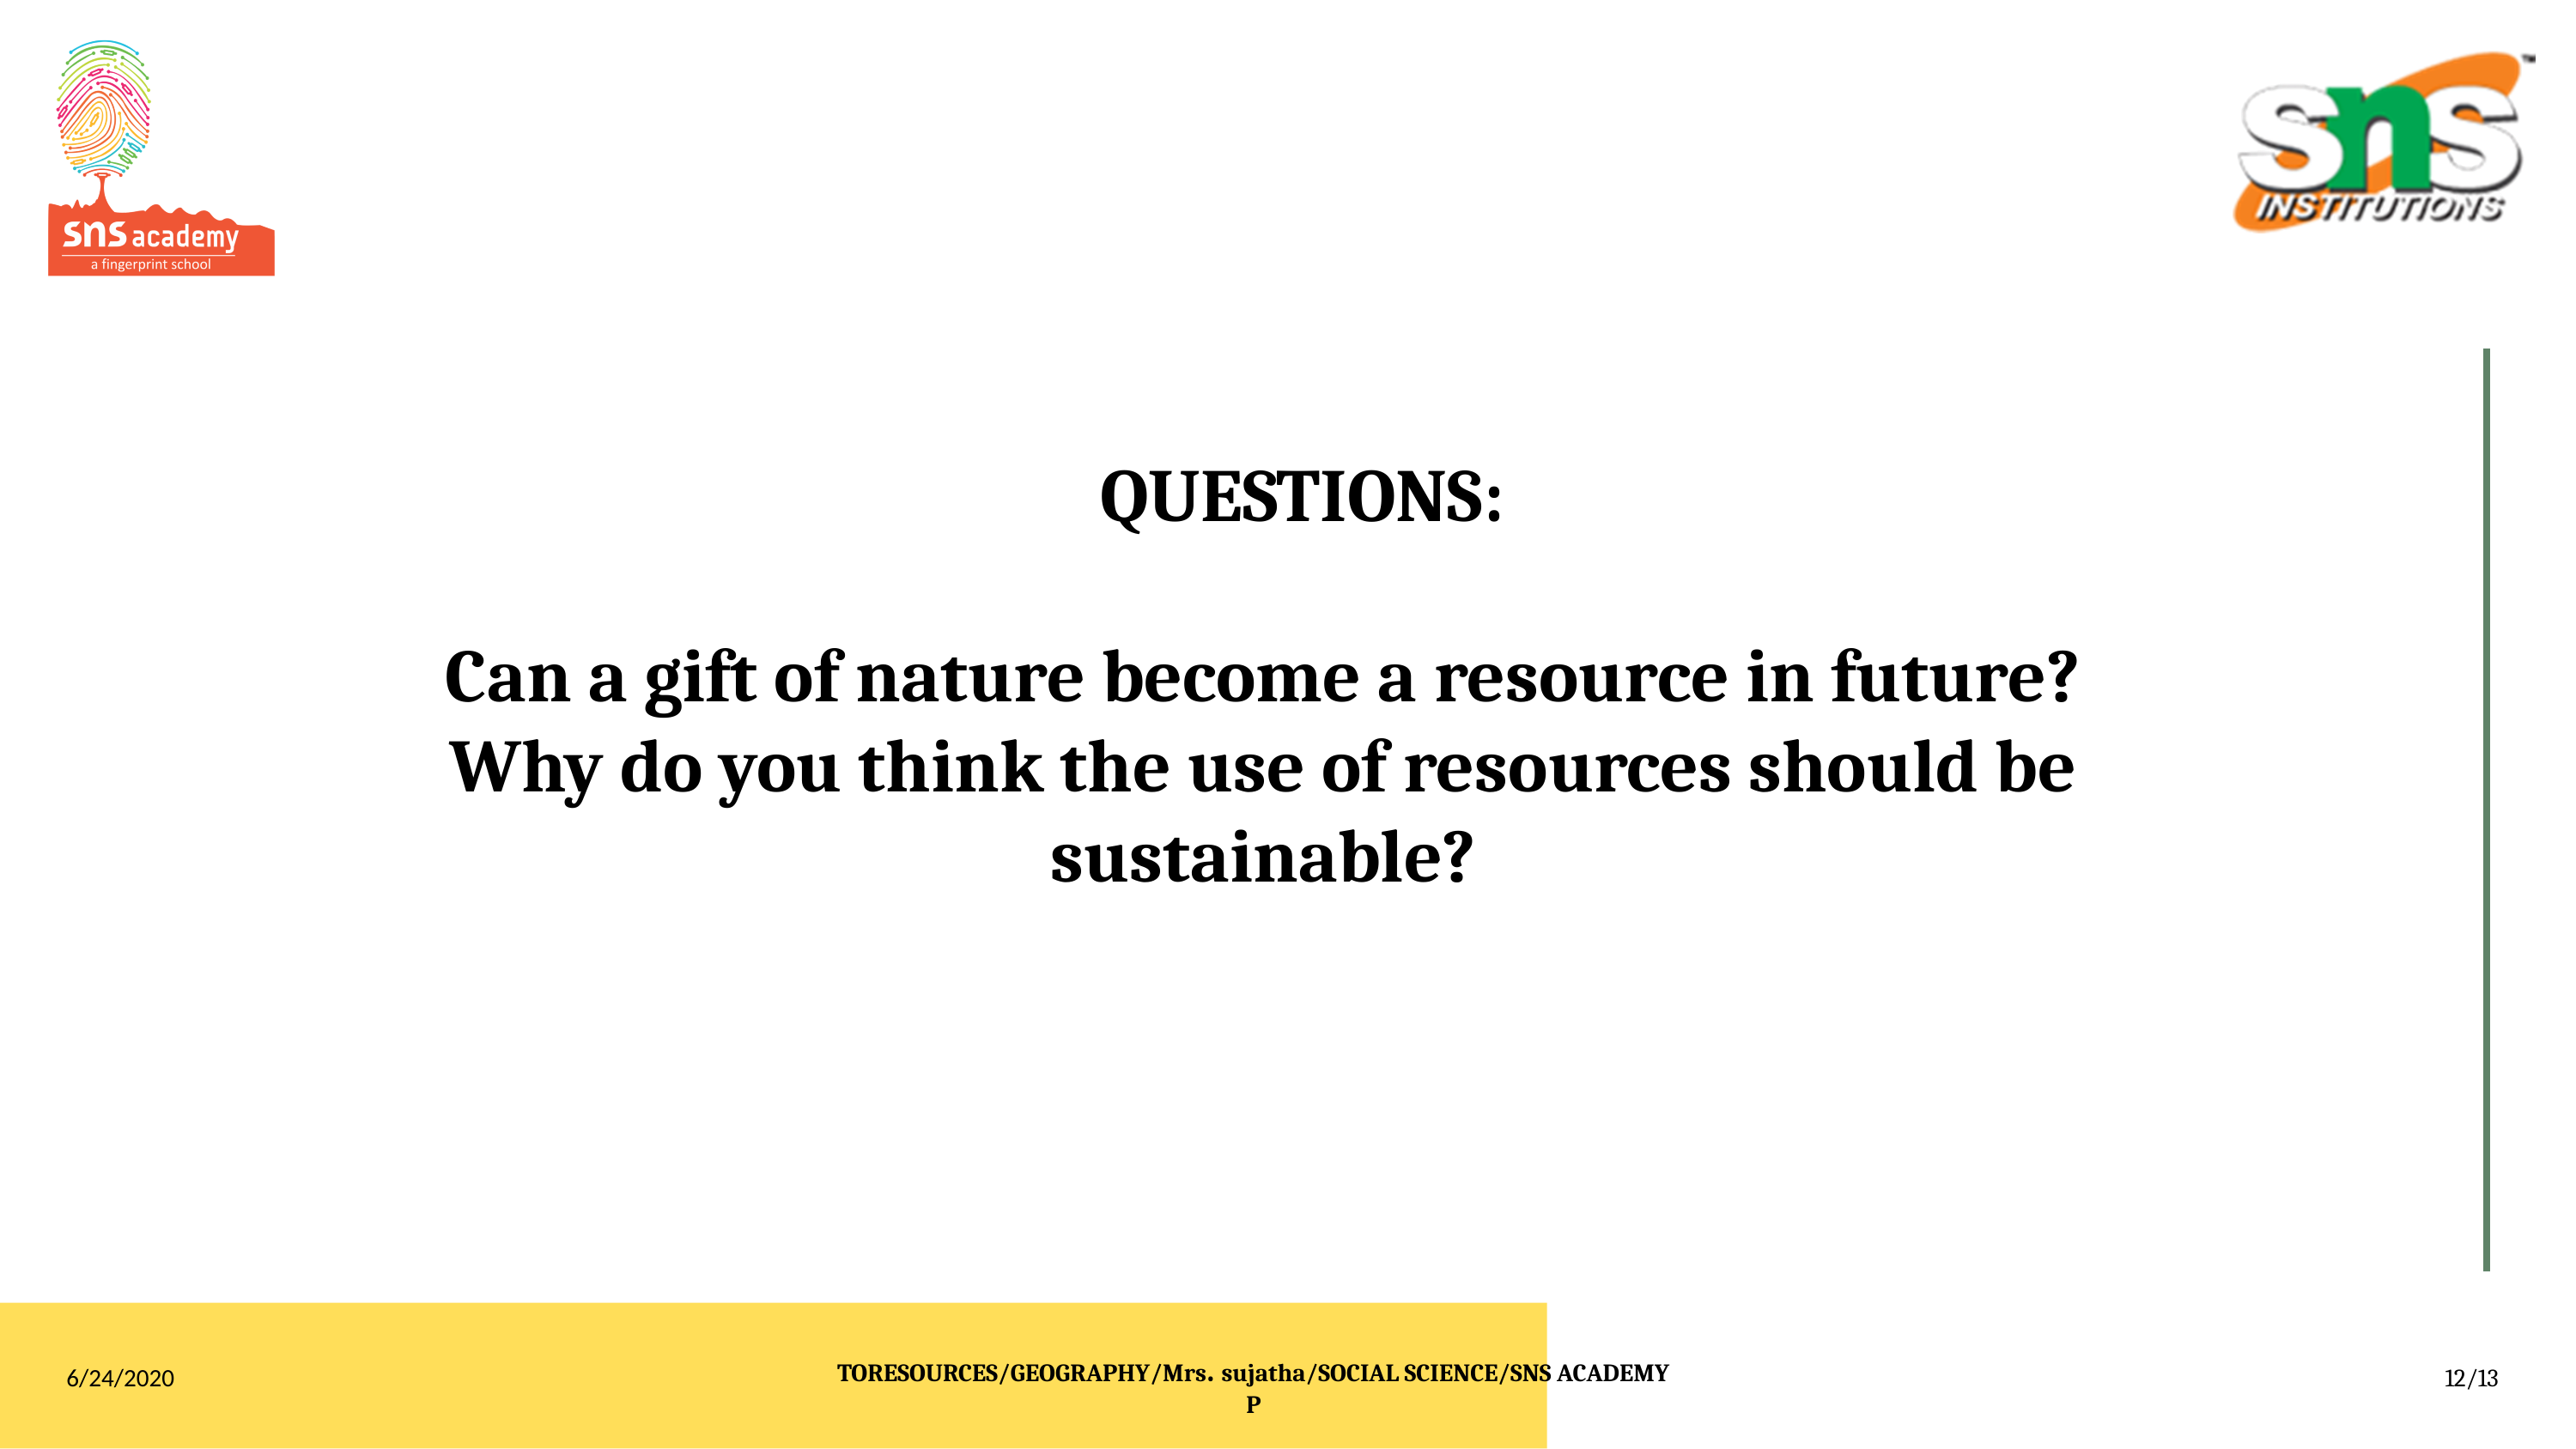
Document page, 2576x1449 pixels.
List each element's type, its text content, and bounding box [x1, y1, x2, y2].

picture [2233, 50, 2536, 233]
footer TORESOURCES/GEOGRAPHY/Mrs. sujatha/SOCIAL SCIENCE/SNS ACADEMY P [757, 1365, 1750, 1403]
text_box [2483, 349, 2490, 1272]
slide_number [53, 1350, 355, 1403]
slide_number 12/13 [2210, 1350, 2512, 1403]
text_box [0, 1302, 1547, 1449]
picture [38, 33, 280, 285]
text_box QUESTIONS: Can a gift of nature become a resource in future? Why do you think the use of resources should be sustainable? [272, 302, 2256, 1050]
